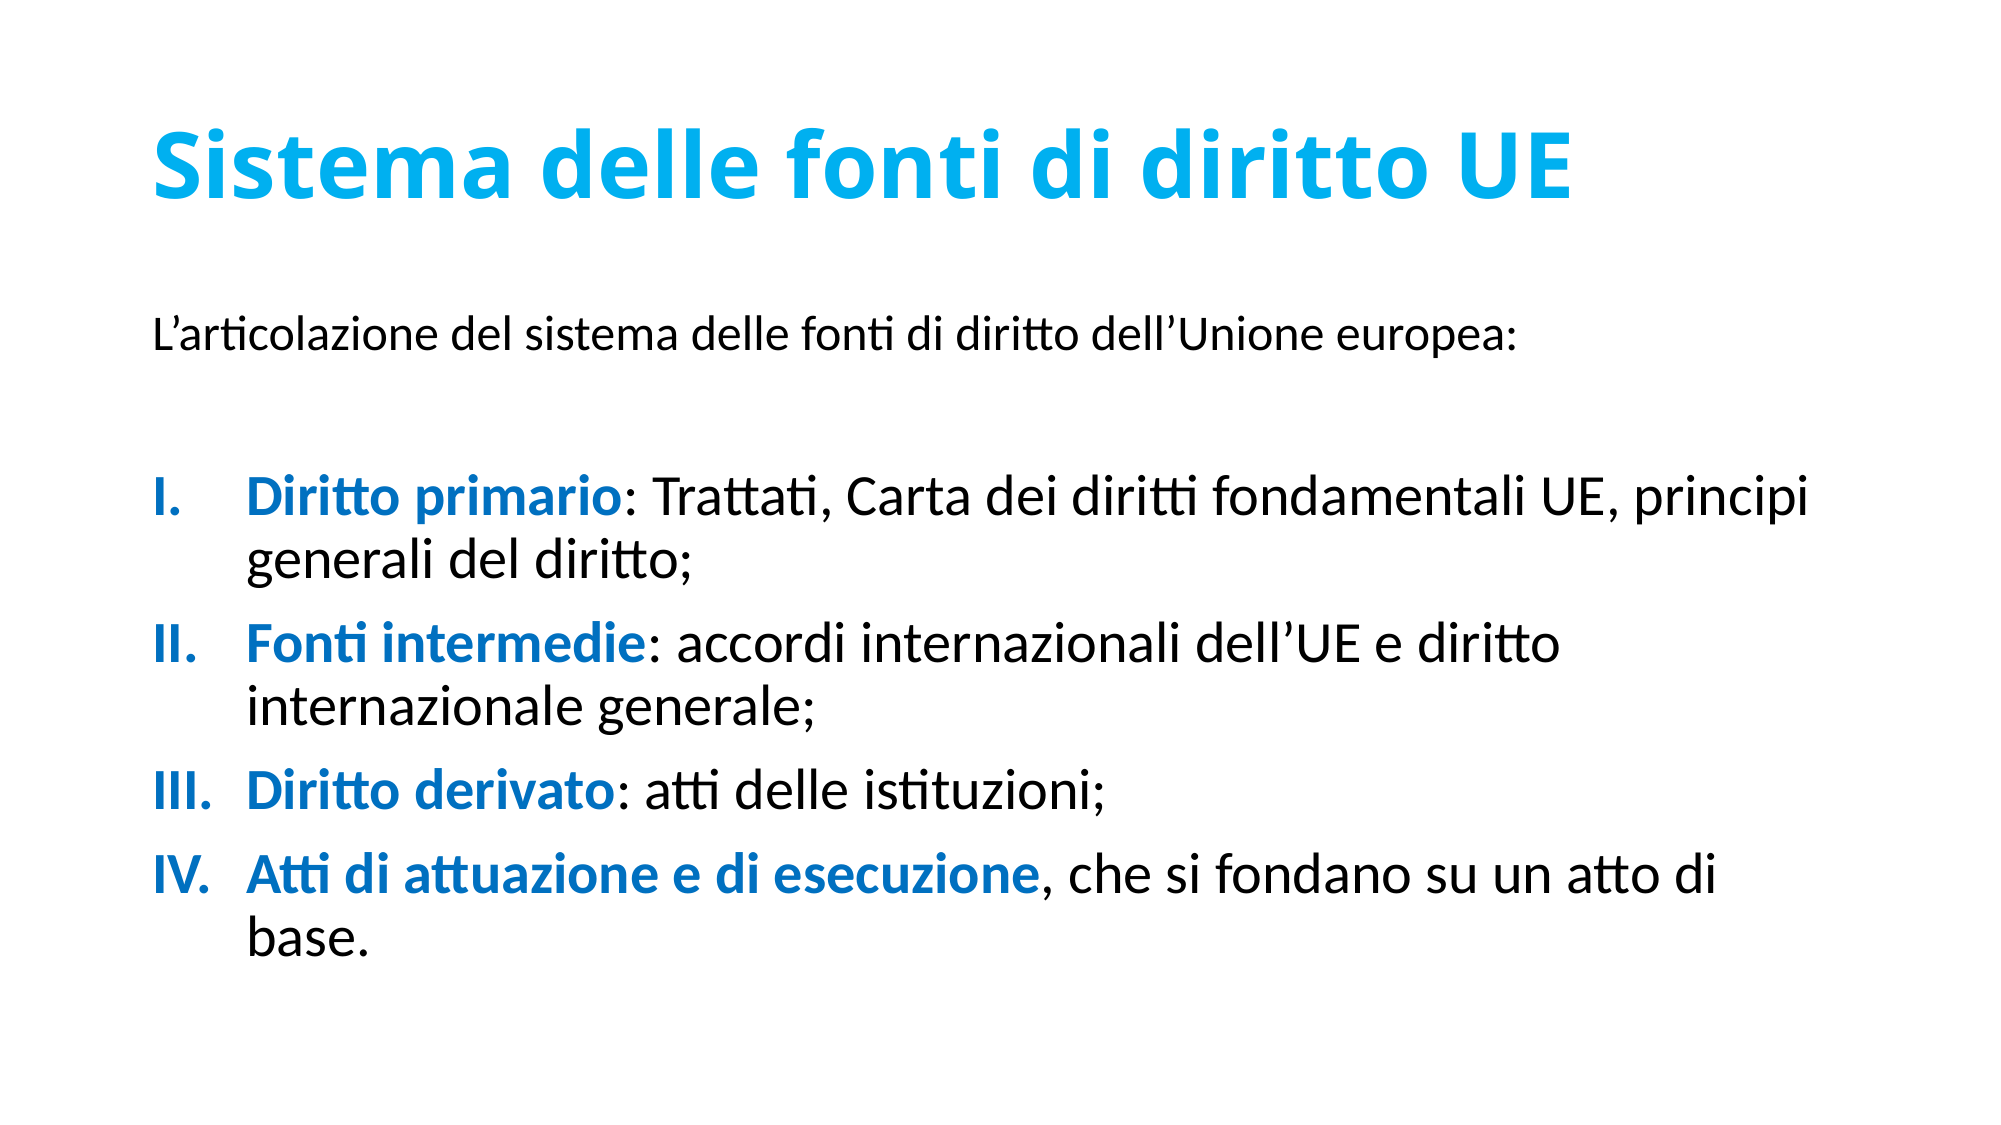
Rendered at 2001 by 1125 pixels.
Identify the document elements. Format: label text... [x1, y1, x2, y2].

list L’articolazione del sistema delle fonti di diritto dell’Unione europea: Diritto primario: Trattati, Carta dei diritti fondamentali UE, principi generali del diritto; Fonti intermedie: accordi internazionali dell’UE e diritto internazionale generale; Diritto derivato: atti delle istituzioni; Atti di attuazione e di esecuzione, che si fondano su un atto di base. [137, 299, 1863, 1014]
title Sistema delle fonti di diritto UE [137, 59, 1863, 278]
